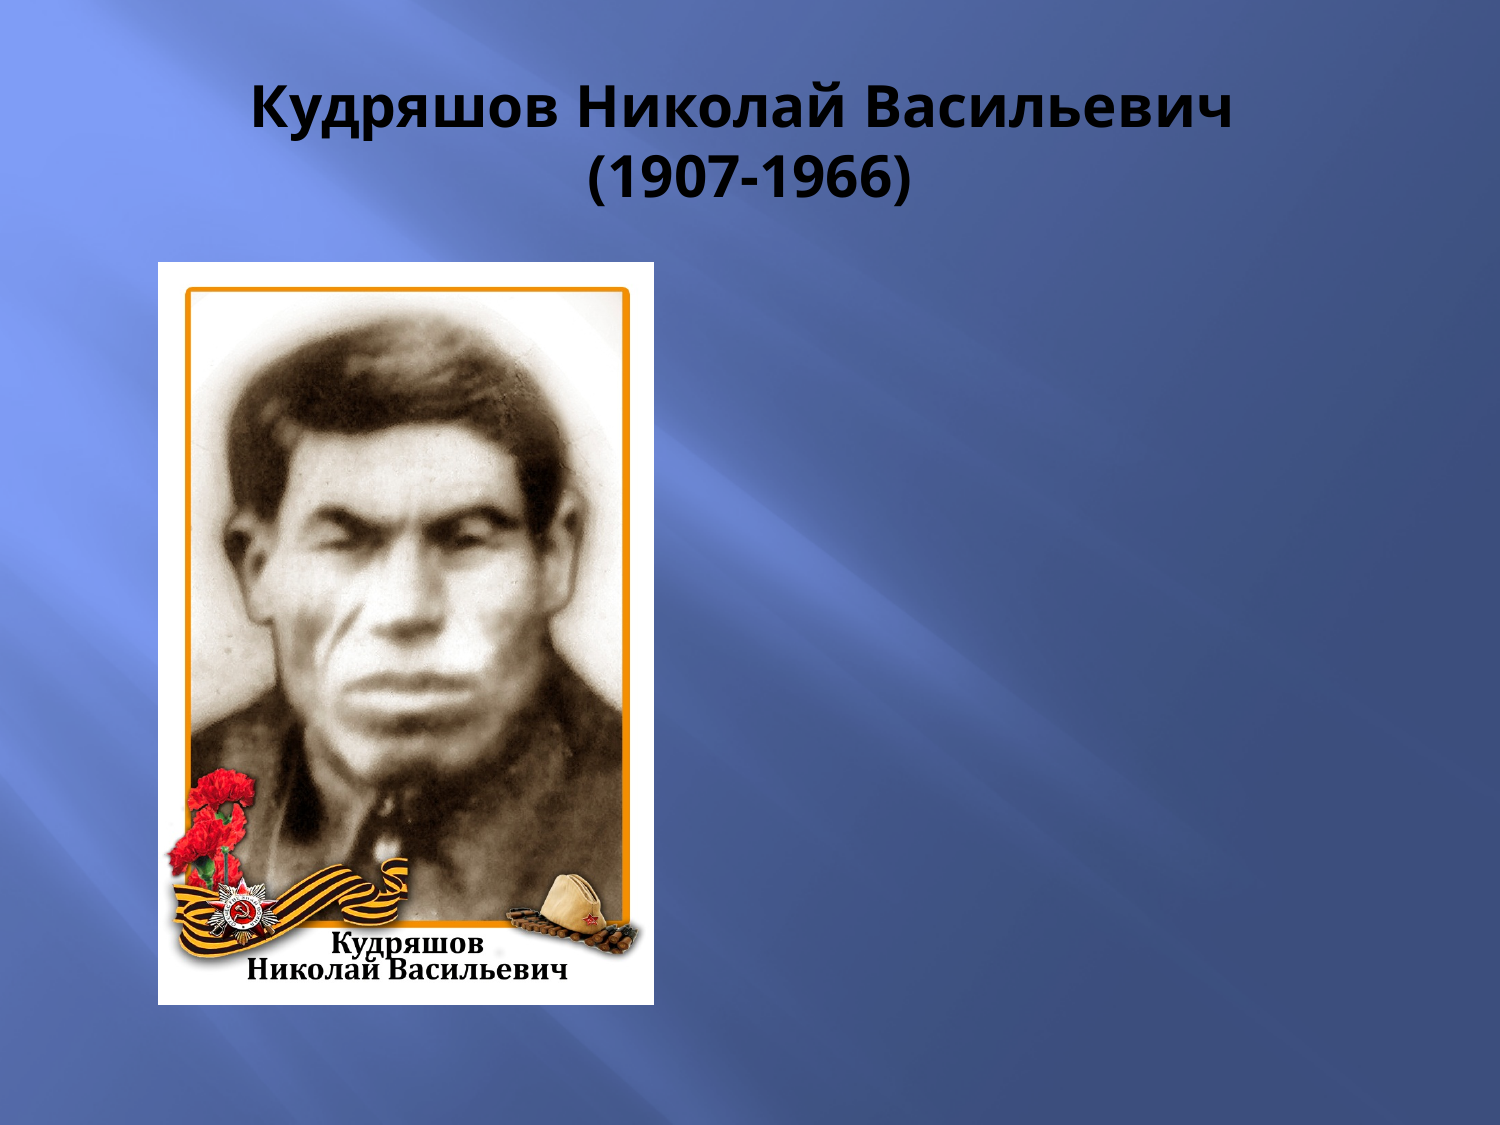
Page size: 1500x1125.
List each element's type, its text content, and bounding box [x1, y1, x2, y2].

title Кудряшов Николай Васильевич (1907-1966) [75, 45, 1425, 233]
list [158, 262, 654, 1006]
